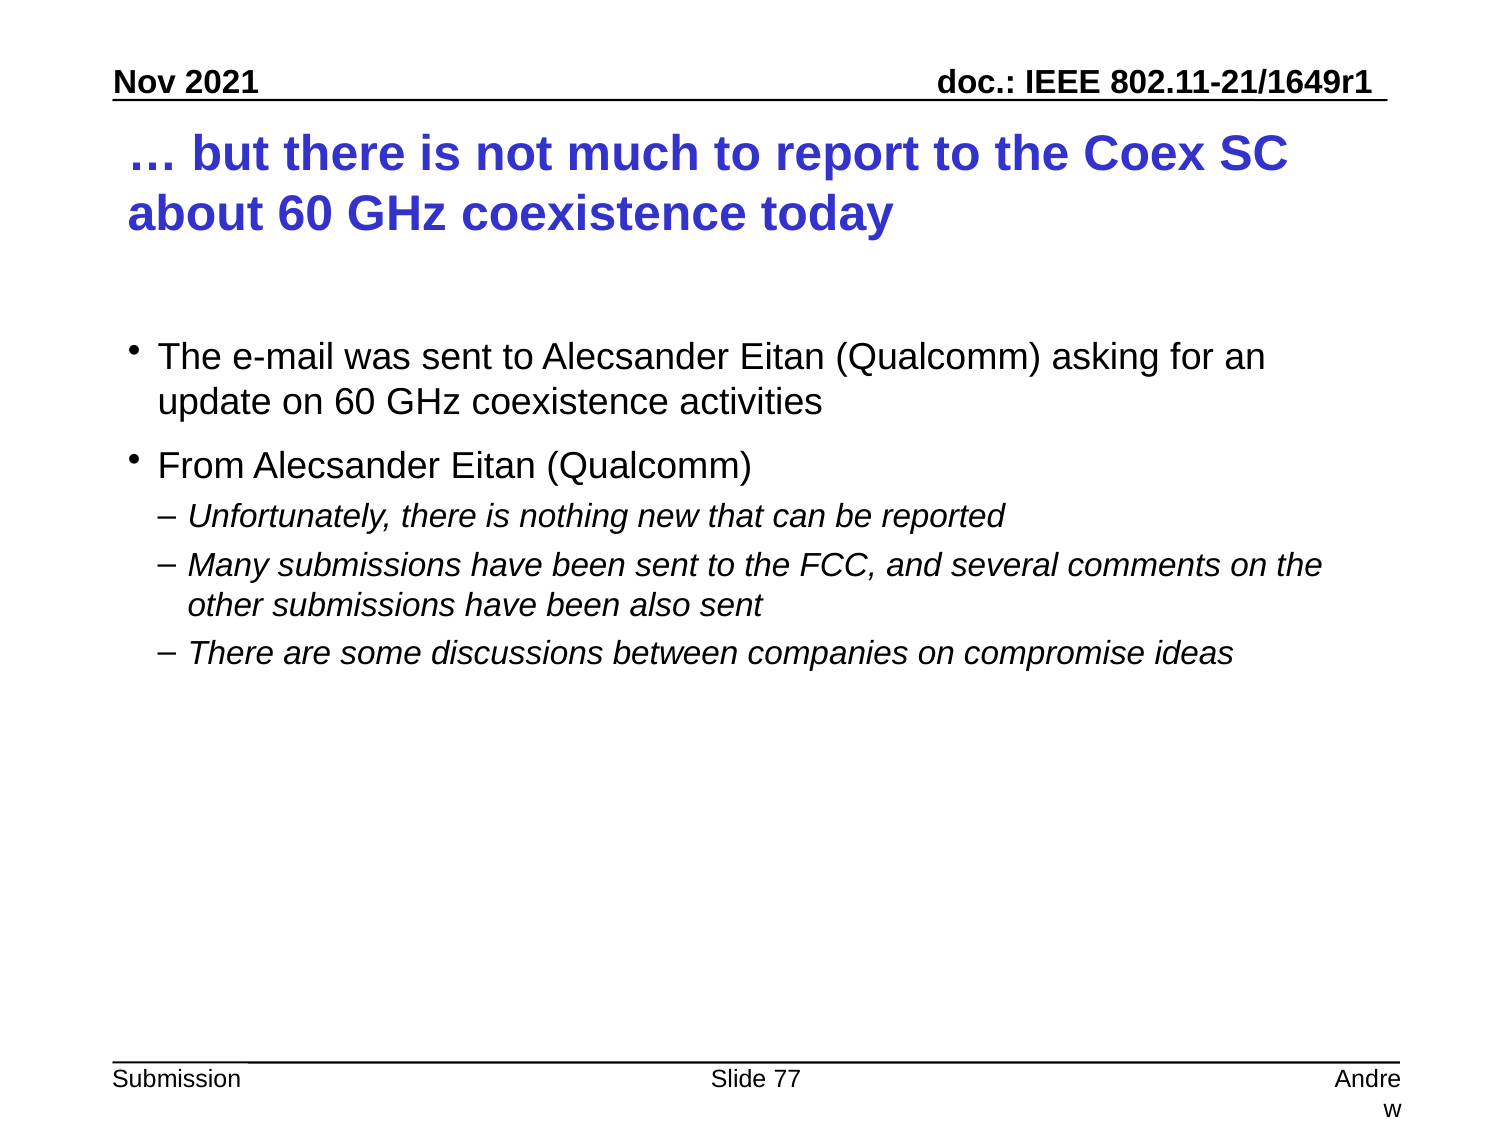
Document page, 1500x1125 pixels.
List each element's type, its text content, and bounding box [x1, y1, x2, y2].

footer Andrew Myles, Cisco [1320, 1061, 1402, 1093]
list The e-mail was sent to Alecsander Eitan (Qualcomm) asking for an update on 60 GHz coexistence activities From Alecsander Eitan (Qualcomm) Unfortunately, there is nothing new that can be reported Many submissions have been sent to the FCC, and several comments on the other submissions have been also sent There are some discussions between companies on compromise ideas [112, 324, 1388, 1000]
title … but there is not much to report to the Coex SC about 60 GHz coexistence today [112, 112, 1388, 288]
slide_number Slide 77 [709, 1061, 803, 1093]
